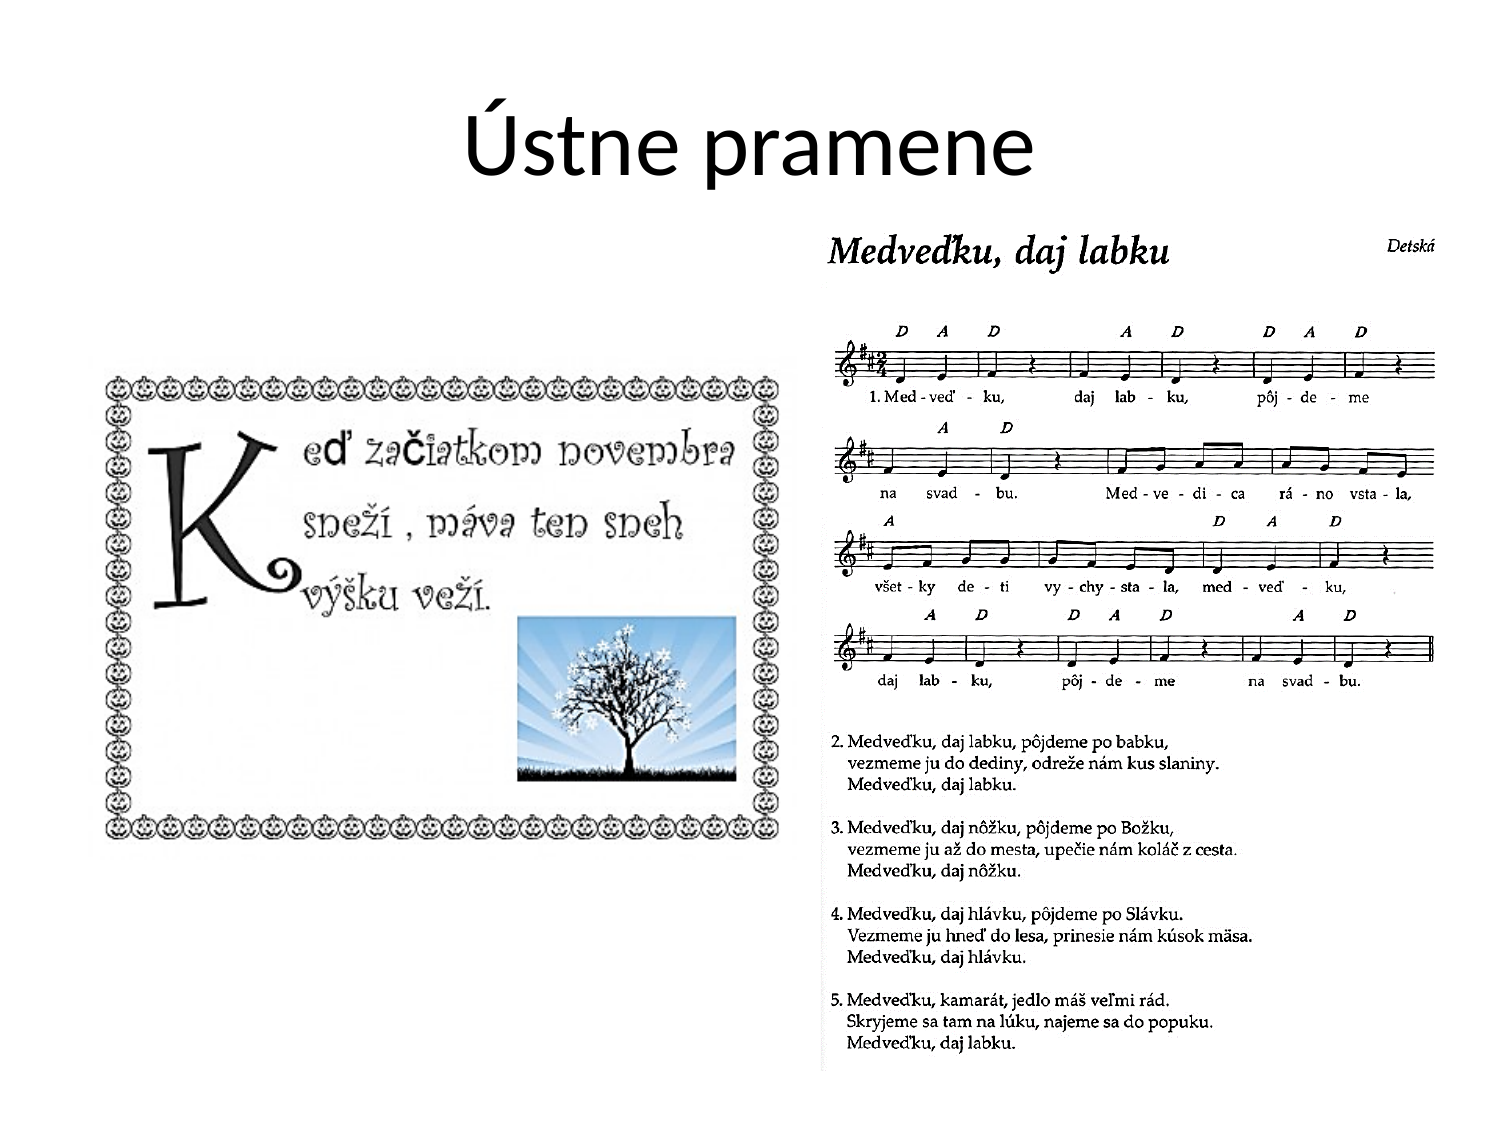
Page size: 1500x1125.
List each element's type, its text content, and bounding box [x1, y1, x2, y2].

title Ústne pramene [75, 45, 1425, 233]
picture [88, 356, 798, 860]
picture [820, 209, 1444, 1071]
